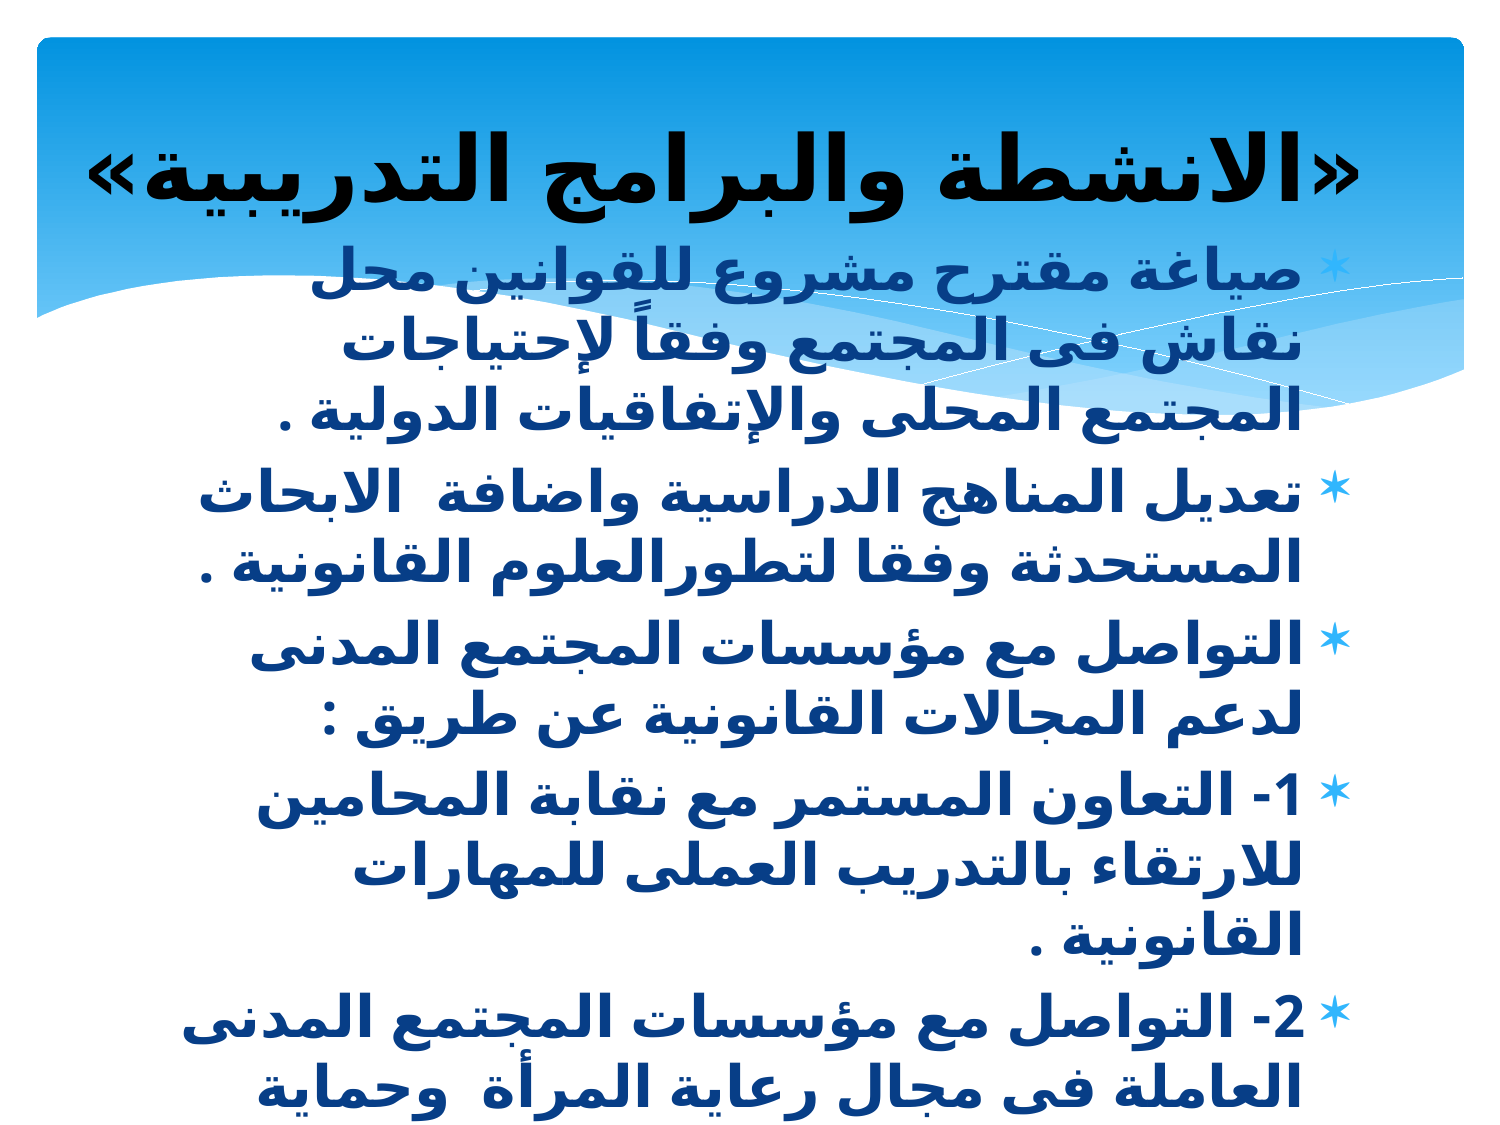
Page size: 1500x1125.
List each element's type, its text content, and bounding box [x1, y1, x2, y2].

list صياغة مقترح مشروع للقوانين محل نقاش فى المجتمع وفقاً لإحتياجات المجتمع المحلى والإتفاقيات الدولية . تعديل المناهج الدراسية واضافة الابحاث المستحدثة وفقا لتطورالعلوم القانونية . التواصل مع مؤسسات المجتمع المدنى لدعم المجالات القانونية عن طريق : 1- التعاون المستمر مع نقابة المحامين للارتقاء بالتدريب العملى للمهارات القانونية . 2- التواصل مع مؤسسات المجتمع المدنى العاملة فى مجال رعاية المرأة وحماية حقوق الانسان . [150, 268, 1366, 1063]
title «الانشطة والبرامج التدريبية» [50, 62, 1400, 268]
